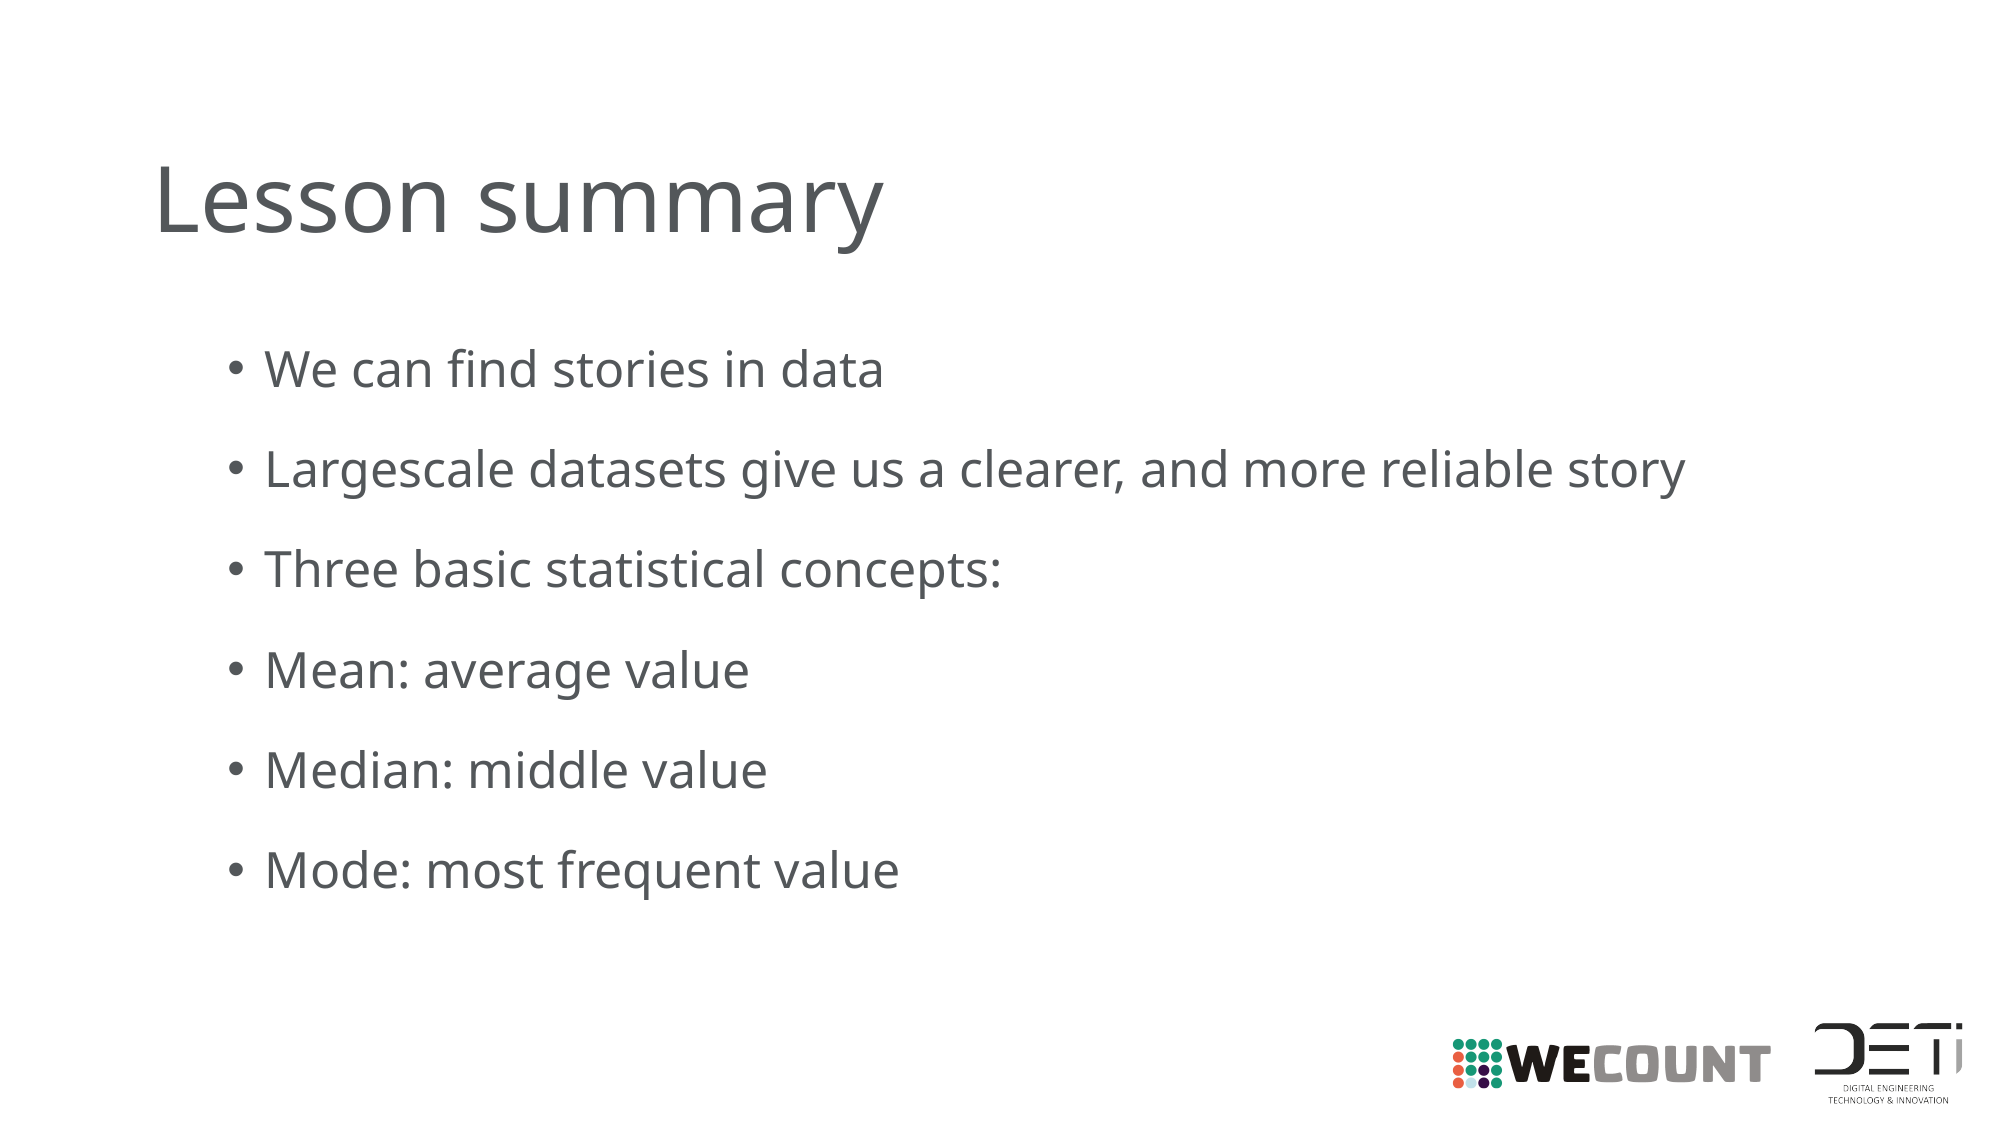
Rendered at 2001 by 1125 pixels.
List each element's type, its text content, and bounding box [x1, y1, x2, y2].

list We can find stories in data Largescale datasets give us a clearer, and more reliable story Three basic statistical concepts: Mean: average value Median: middle value Mode: most frequent value [137, 299, 1863, 1014]
title Lesson summary [137, 59, 1863, 278]
picture [1445, 979, 2000, 1125]
